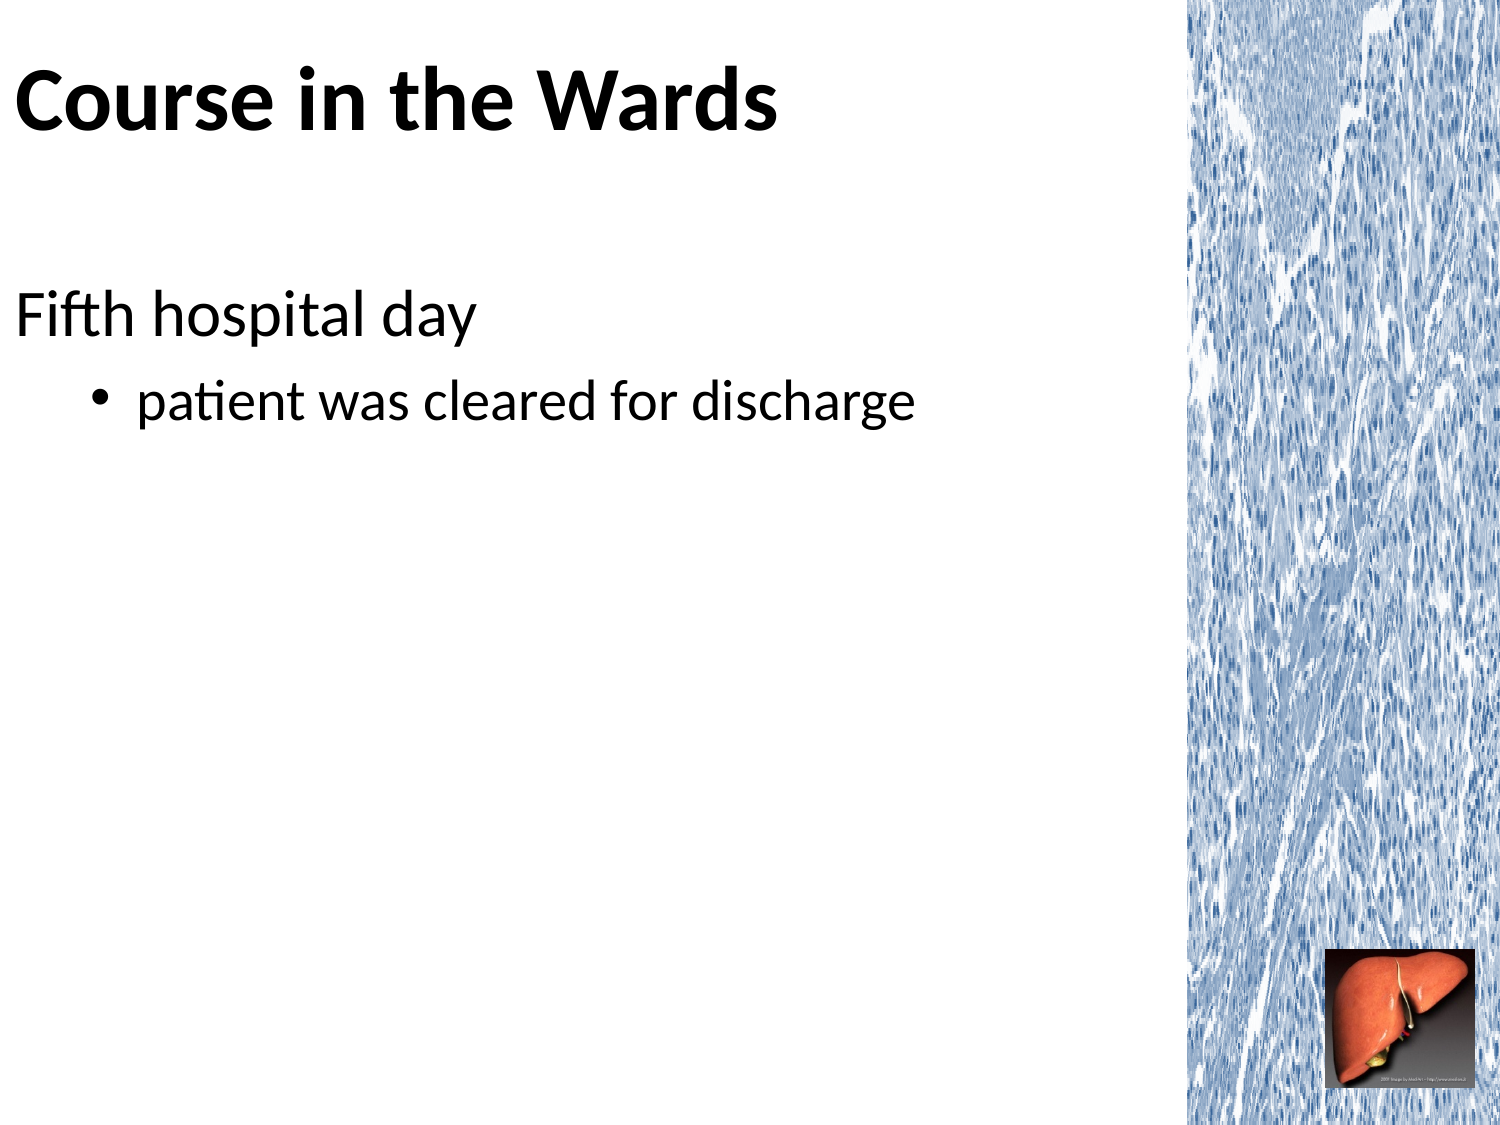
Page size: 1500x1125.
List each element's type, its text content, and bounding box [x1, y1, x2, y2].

list Fifth hospital day patient was cleared for discharge [0, 262, 1182, 1125]
title Course in the Wards [0, 0, 1185, 188]
picture [1187, 0, 1500, 1125]
